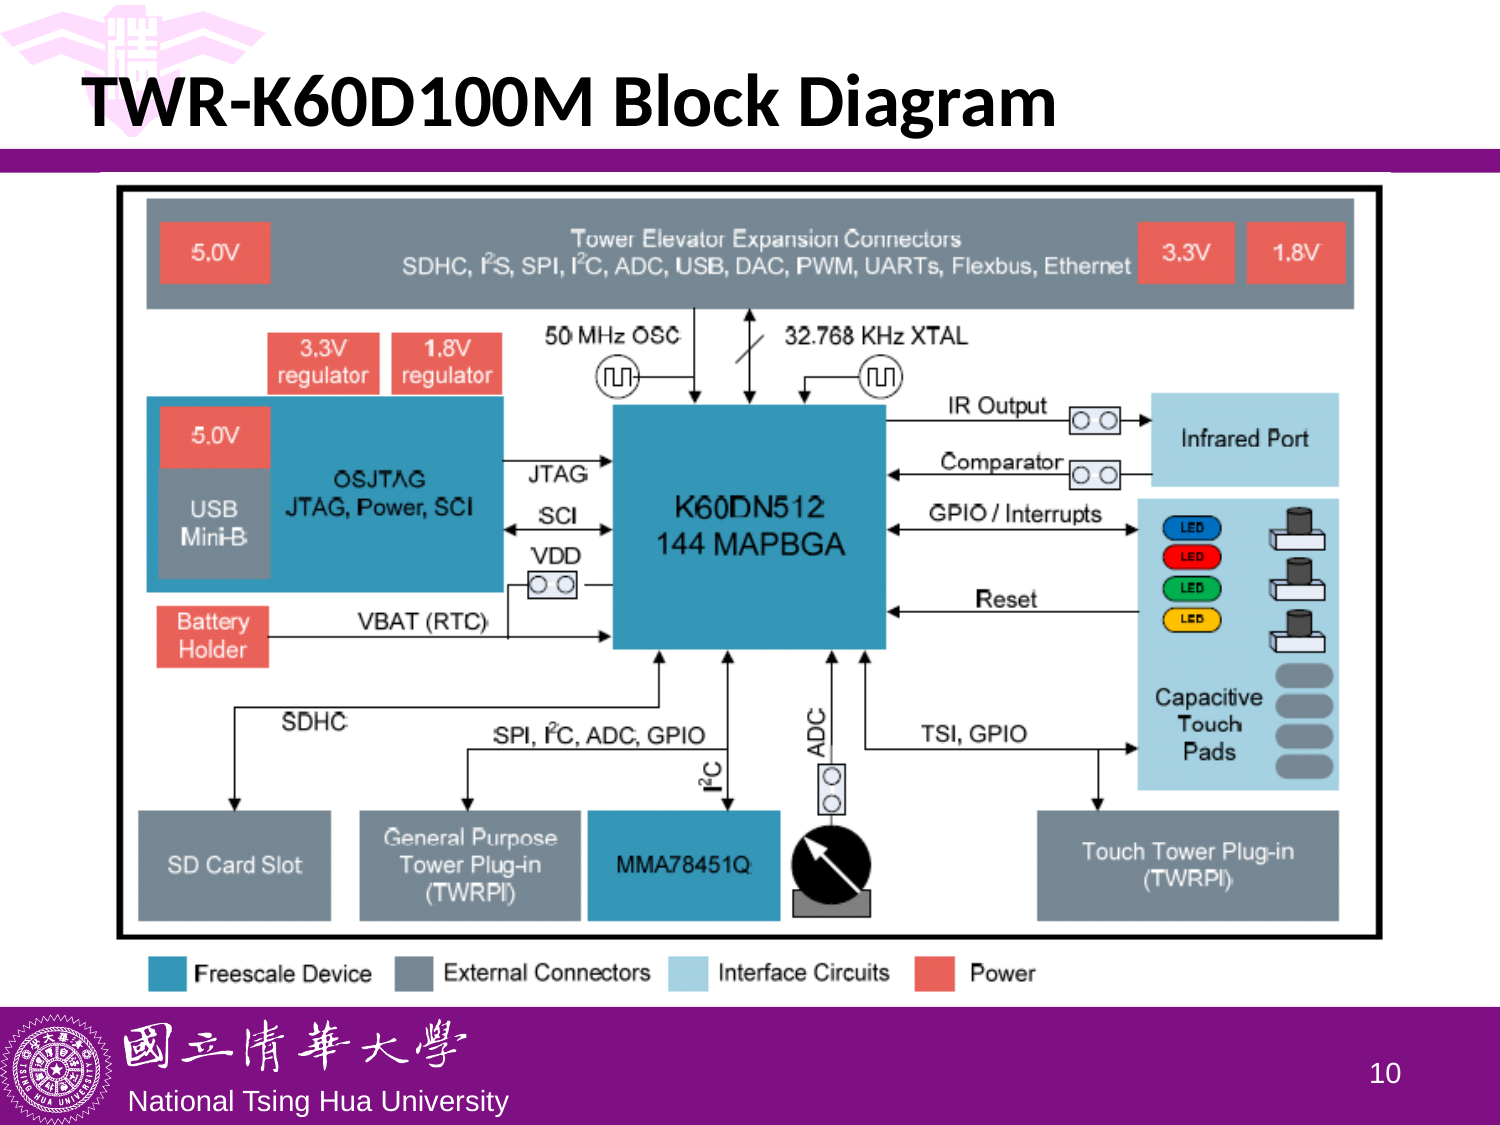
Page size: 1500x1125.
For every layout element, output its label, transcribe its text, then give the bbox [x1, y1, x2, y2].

slide_number 9 [1104, 1021, 1417, 1097]
picture [99, 172, 1391, 1005]
title TWR-K60D100M Block Diagram [66, 37, 1413, 149]
